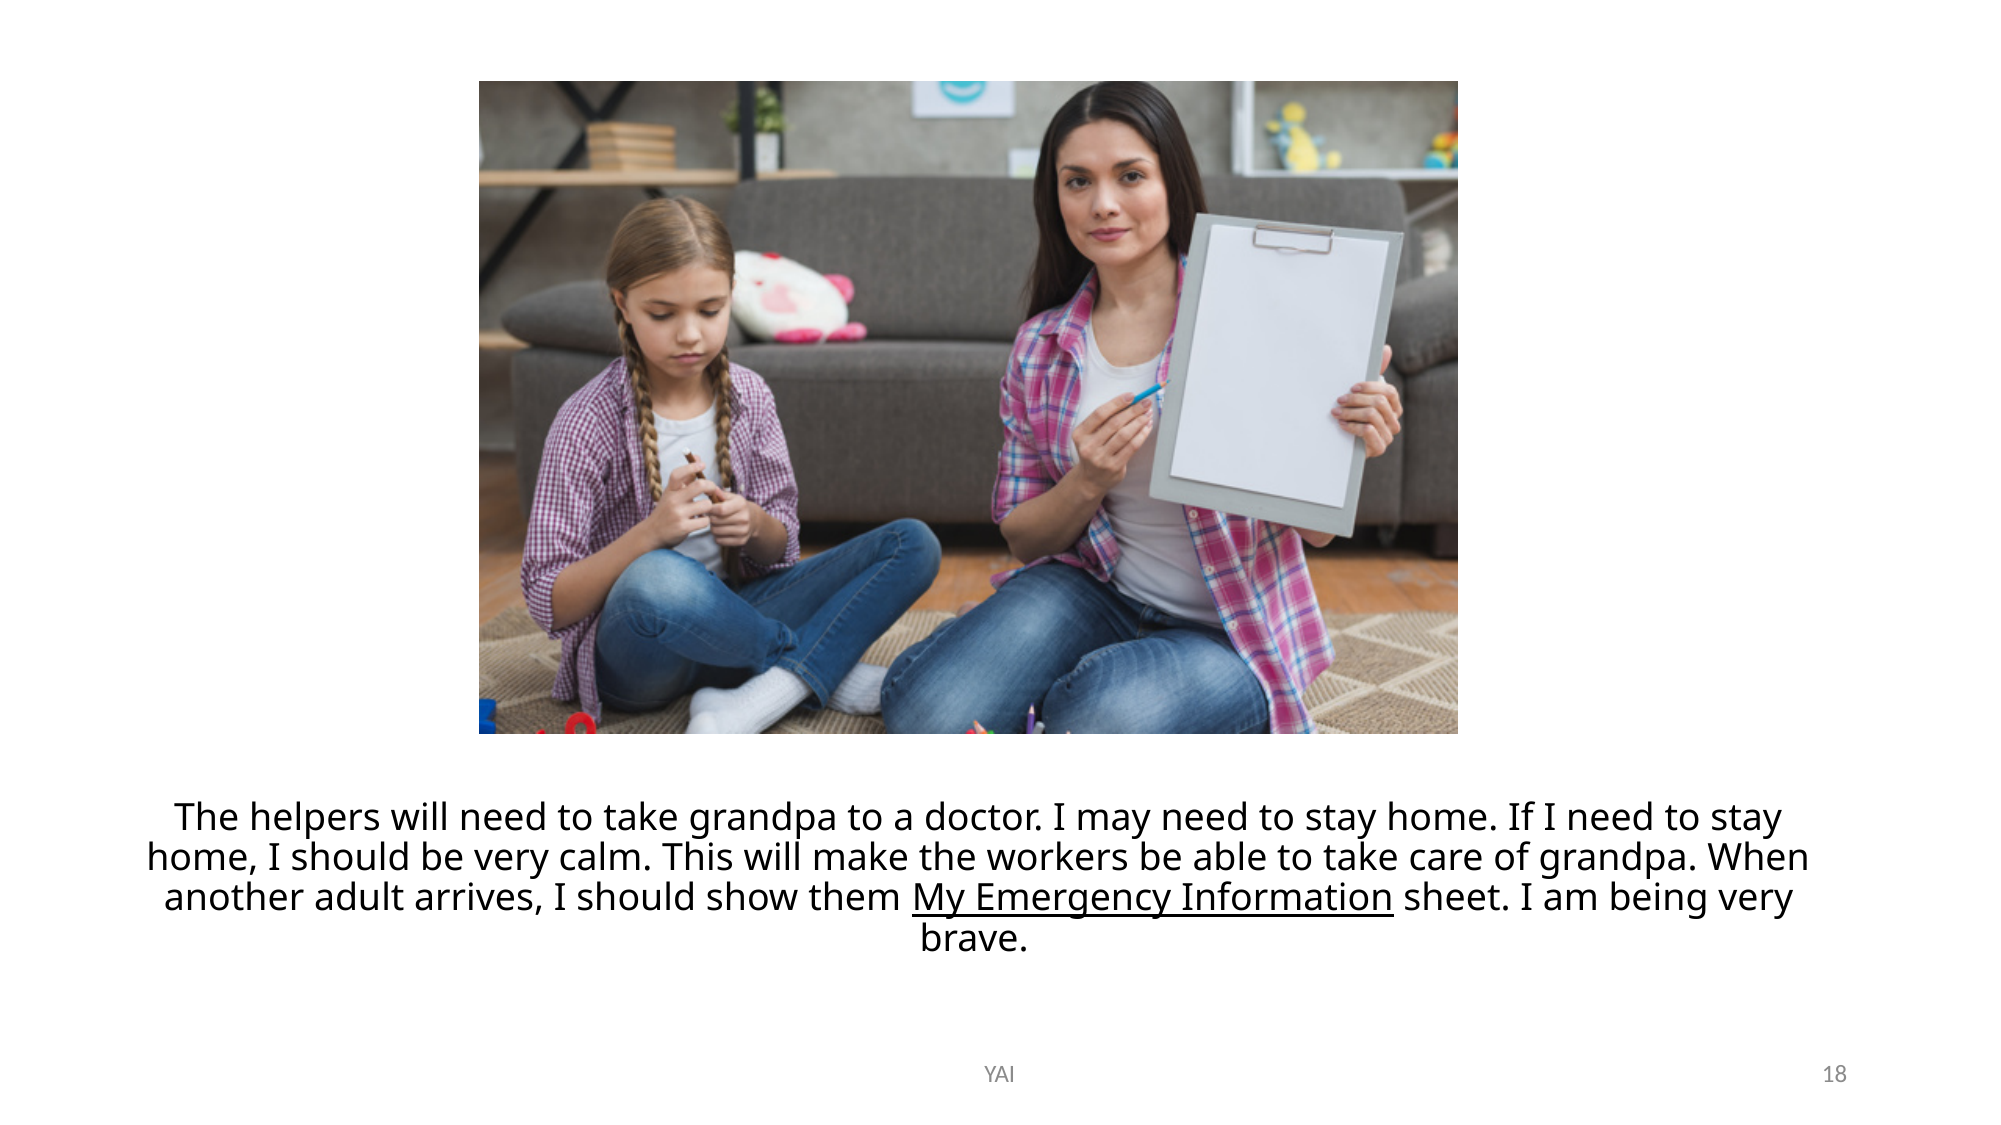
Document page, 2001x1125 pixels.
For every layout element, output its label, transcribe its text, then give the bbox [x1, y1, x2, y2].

picture [479, 81, 1458, 734]
footer YAI [662, 1042, 1338, 1103]
slide_number 18 [1412, 1042, 1863, 1103]
title The helpers will need to take grandpa to a doctor. I may need to stay home. If I need to stay home, I should be very calm. This will make the workers be able to take care of grandpa. When another adult arrives, I should show them My Emergency Information sheet. I am being very brave. [116, 769, 1842, 988]
